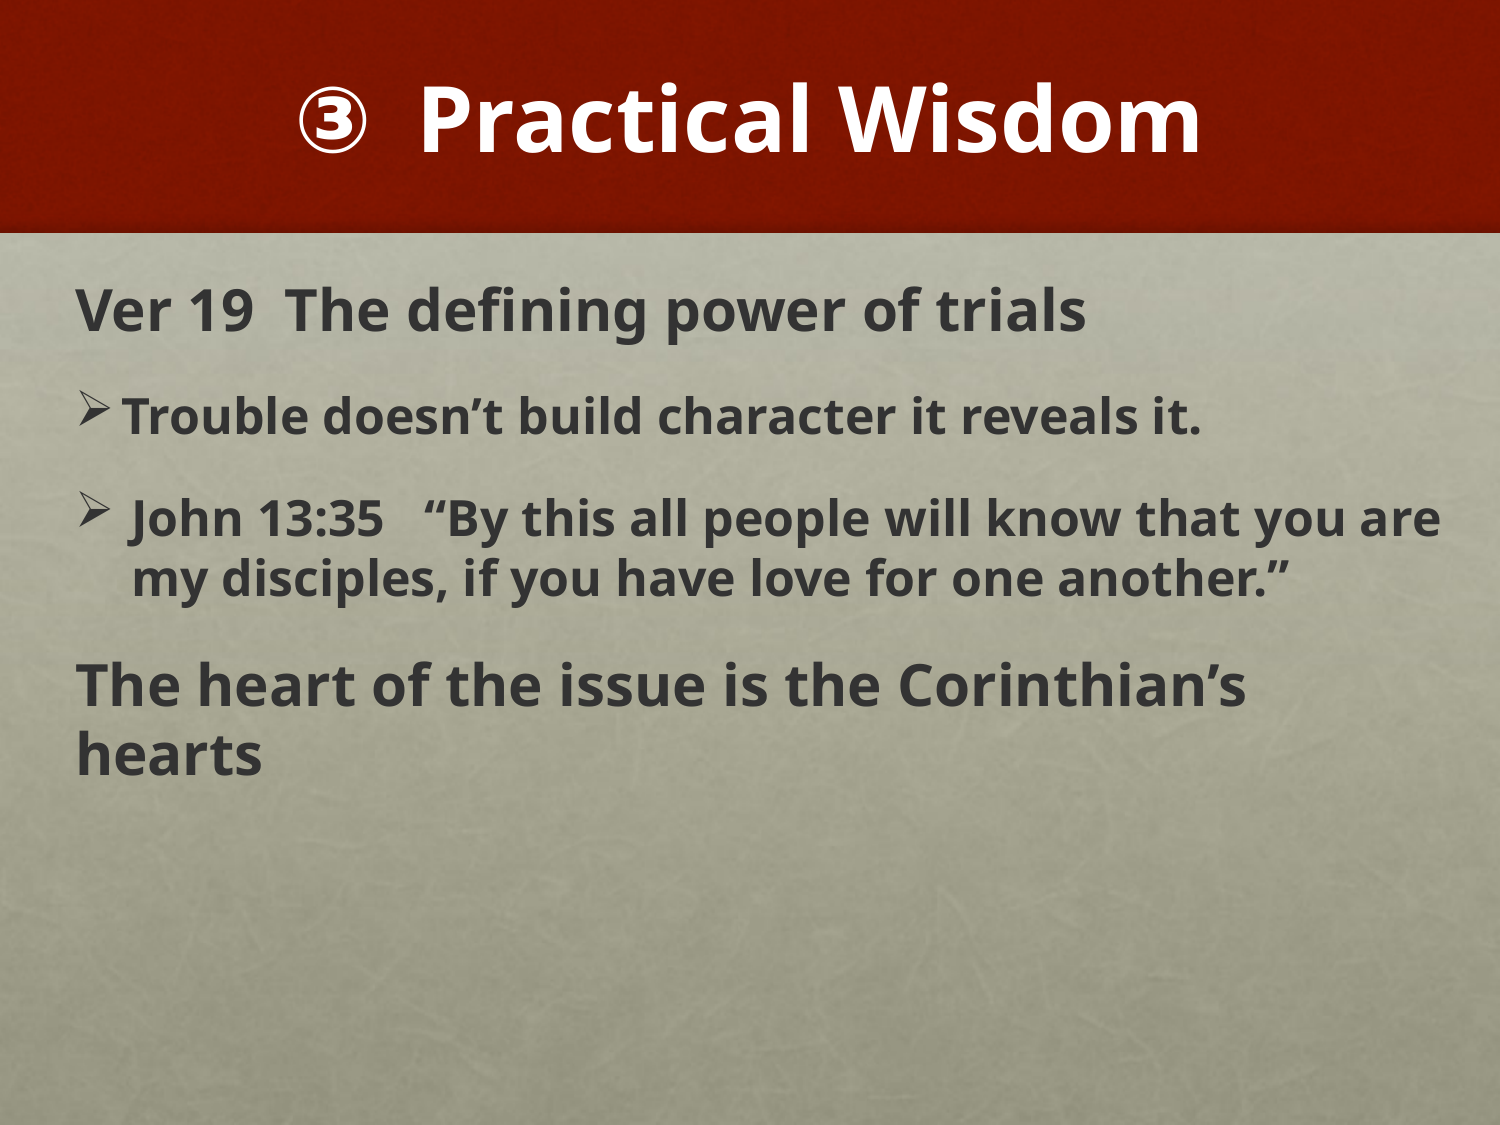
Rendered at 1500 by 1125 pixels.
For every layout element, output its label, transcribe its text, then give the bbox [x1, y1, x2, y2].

list Ver 19 The defining power of trials Trouble doesn’t build character it reveals it. John 13:35 “By this all people will know that you are my disciples, if you have love for one another.” The heart of the issue is the Corinthian’s hearts [59, 265, 1462, 1082]
picture [0, 214, 1500, 1125]
title Practical Wisdom [127, 10, 1372, 221]
